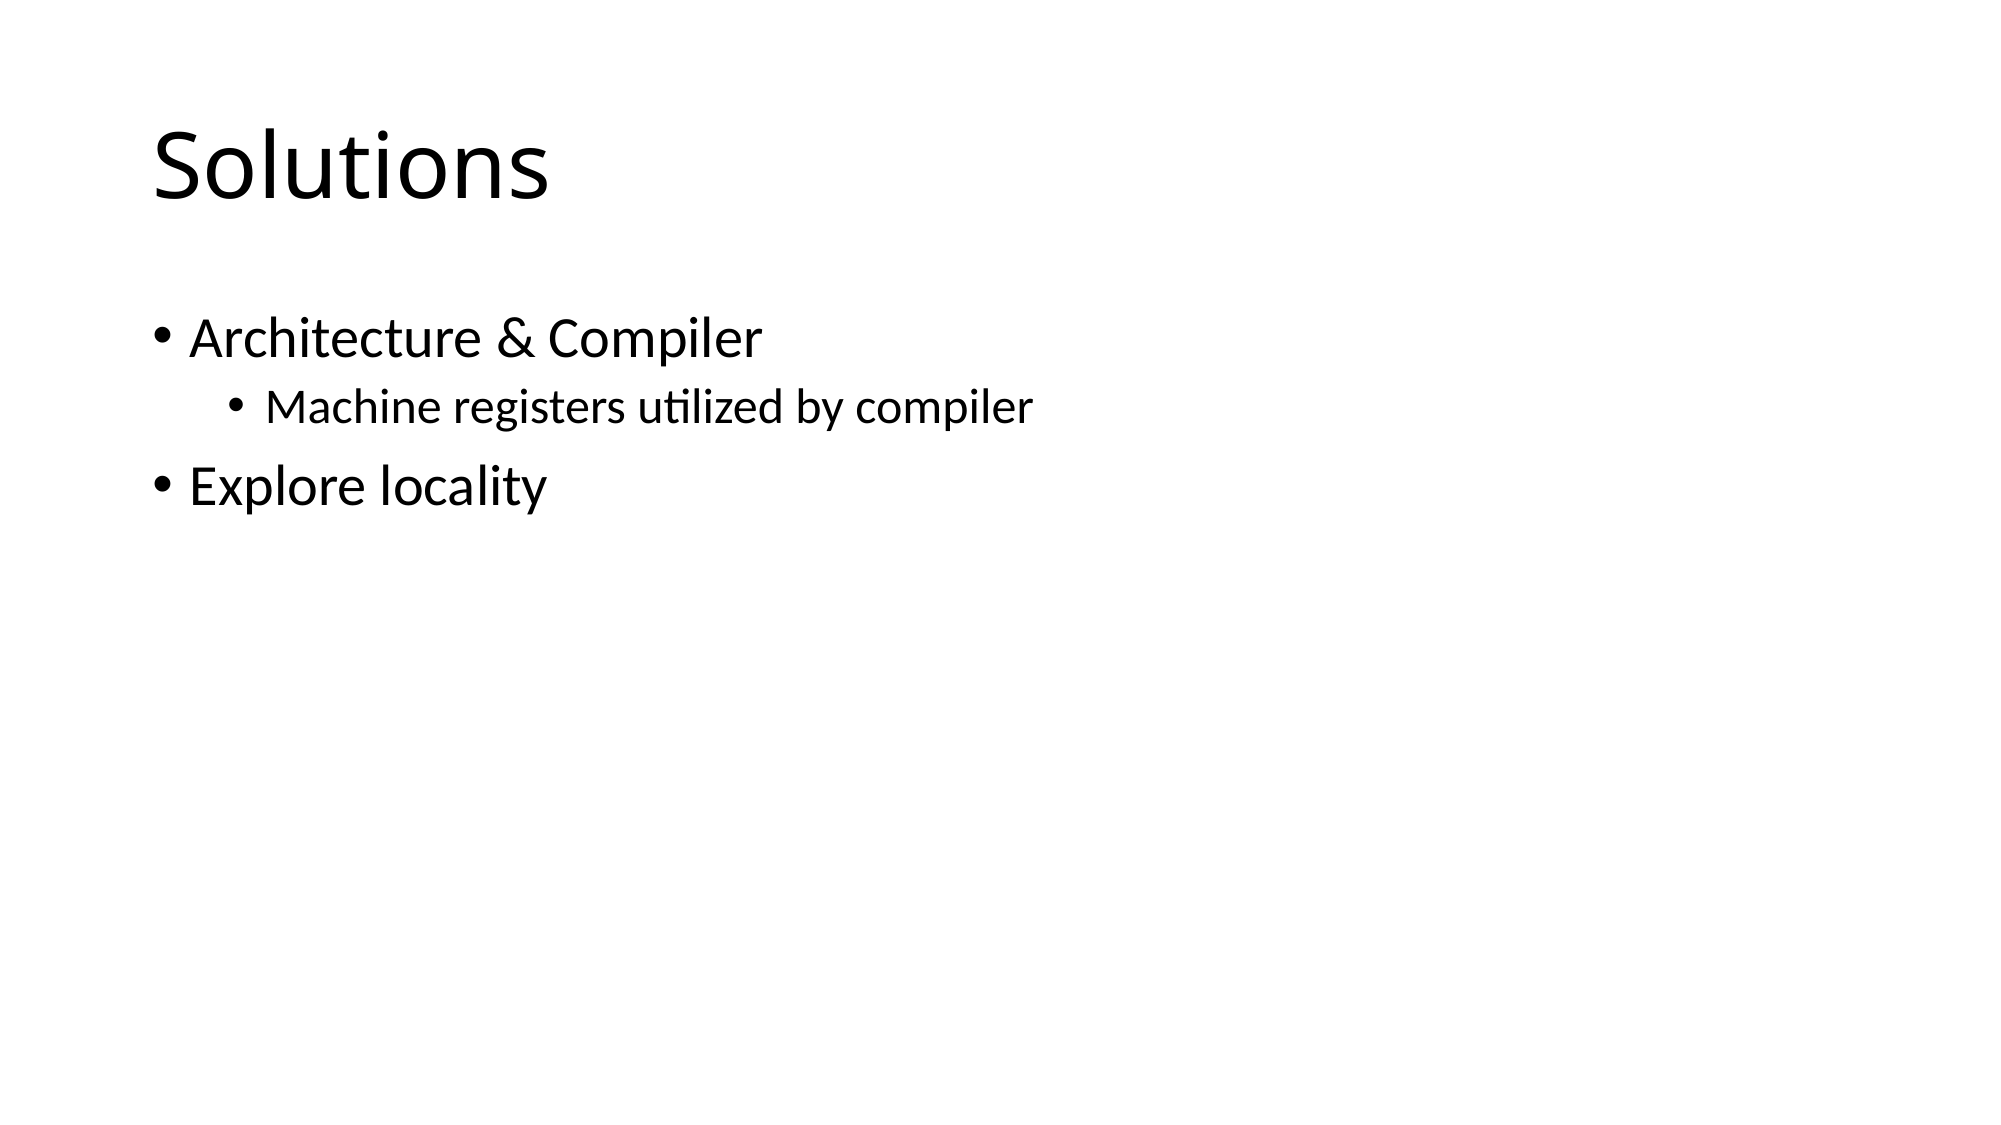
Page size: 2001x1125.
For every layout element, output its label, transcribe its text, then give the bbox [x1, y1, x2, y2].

list Architecture & Compiler Machine registers utilized by compiler Explore locality [137, 299, 1863, 1014]
title Solutions [137, 59, 1863, 278]
